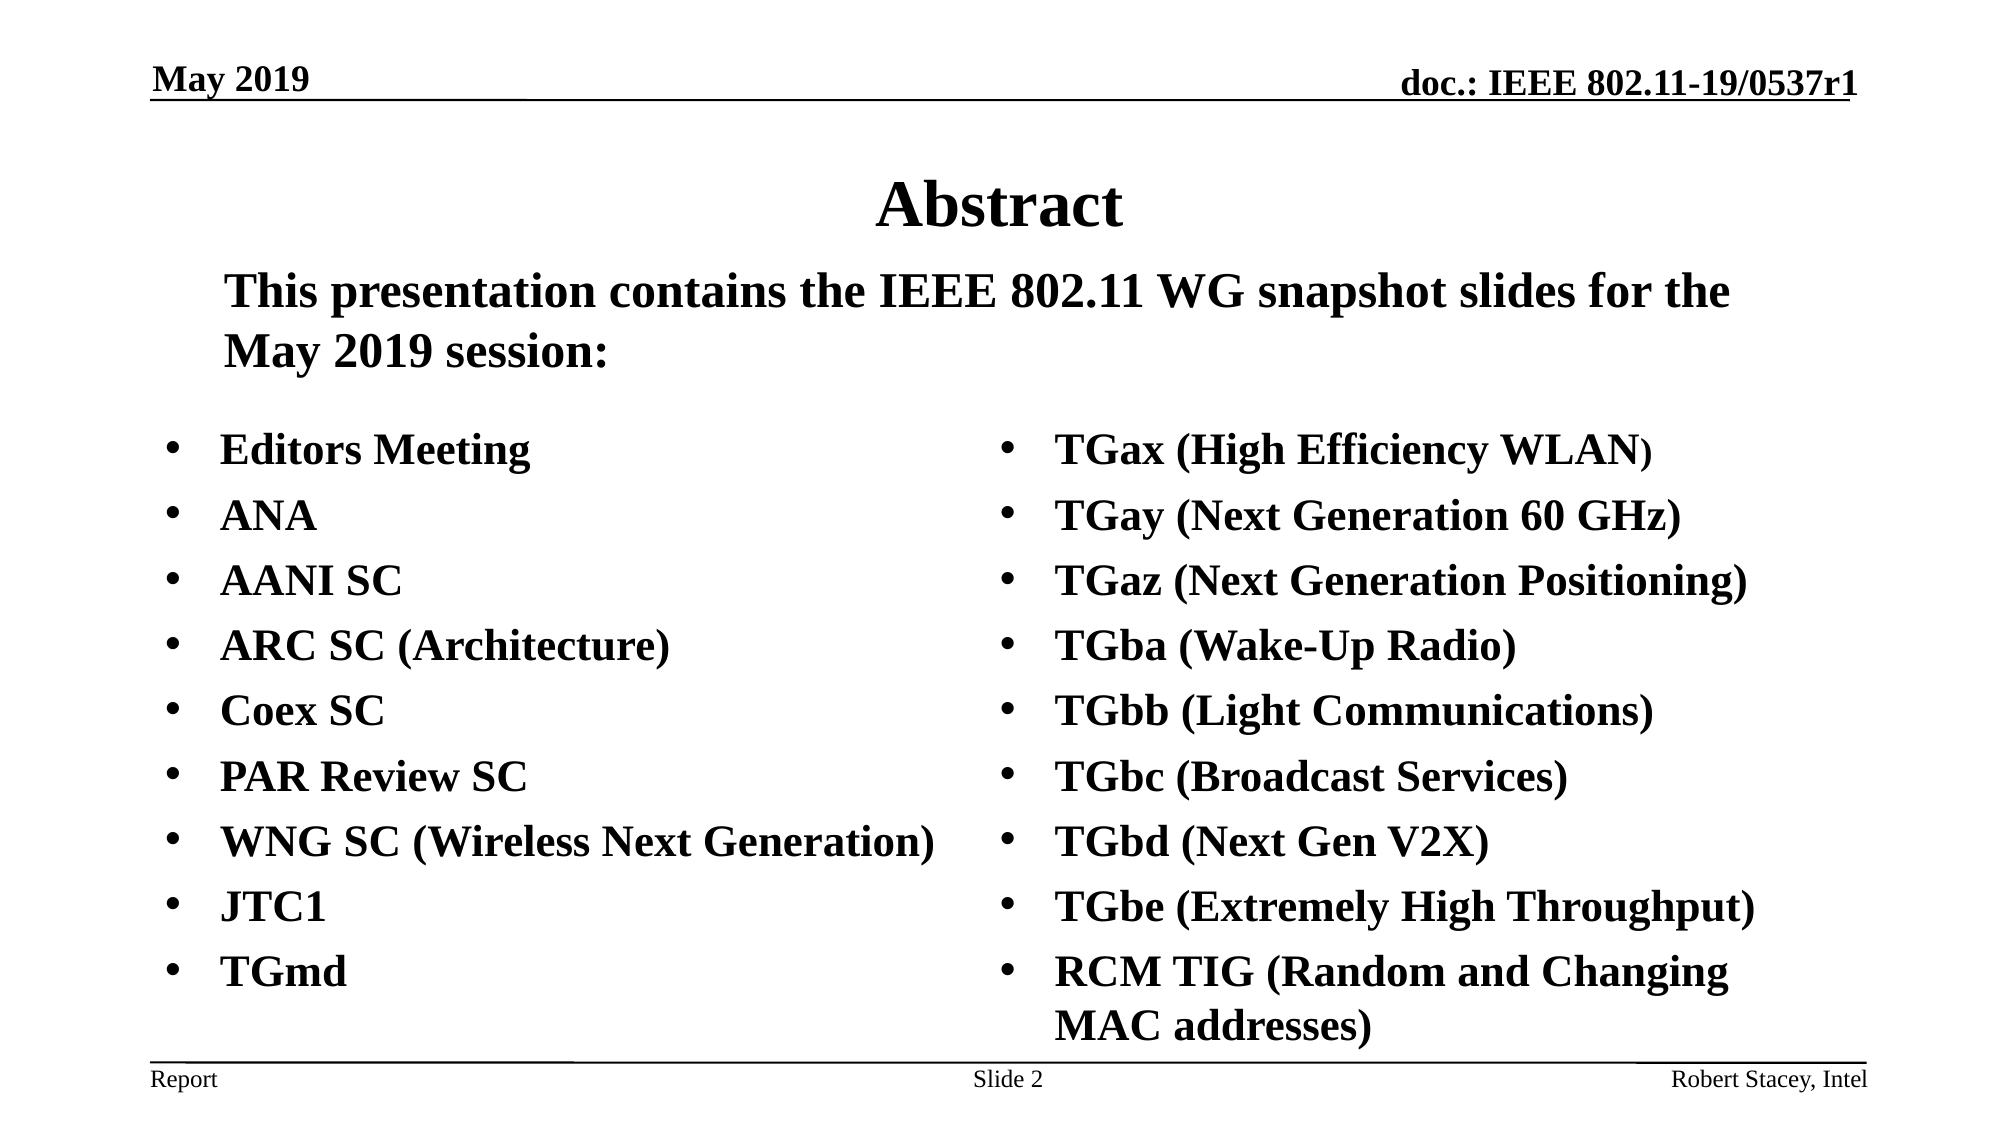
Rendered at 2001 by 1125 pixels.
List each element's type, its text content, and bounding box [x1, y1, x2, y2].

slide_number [152, 54, 563, 100]
list Editors Meeting ANA AANI SC ARC SC (Architecture) Coex SC PAR Review SC WNG SC (Wireless Next Generation) JTC1 TGmd TGax (High Efficiency WLAN) TGay (Next Generation 60 GHz) TGaz (Next Generation Positioning) TGba (Wake-Up Radio) TGbb (Light Communications) TGbc (Broadcast Services) TGbd (Next Gen V2X) TGbe (Extremely High Throughput) RCM TIG (Random and Changing MAC addresses) [149, 412, 1850, 1063]
footer Robert Stacey, Intel [1171, 1061, 1869, 1093]
title Abstract [149, 112, 1850, 288]
slide_number Slide 2 [950, 1061, 1067, 1123]
text_box This presentation contains the IEEE 802.11 WG snapshot slides for the May 2019 session: [152, 249, 1850, 388]
